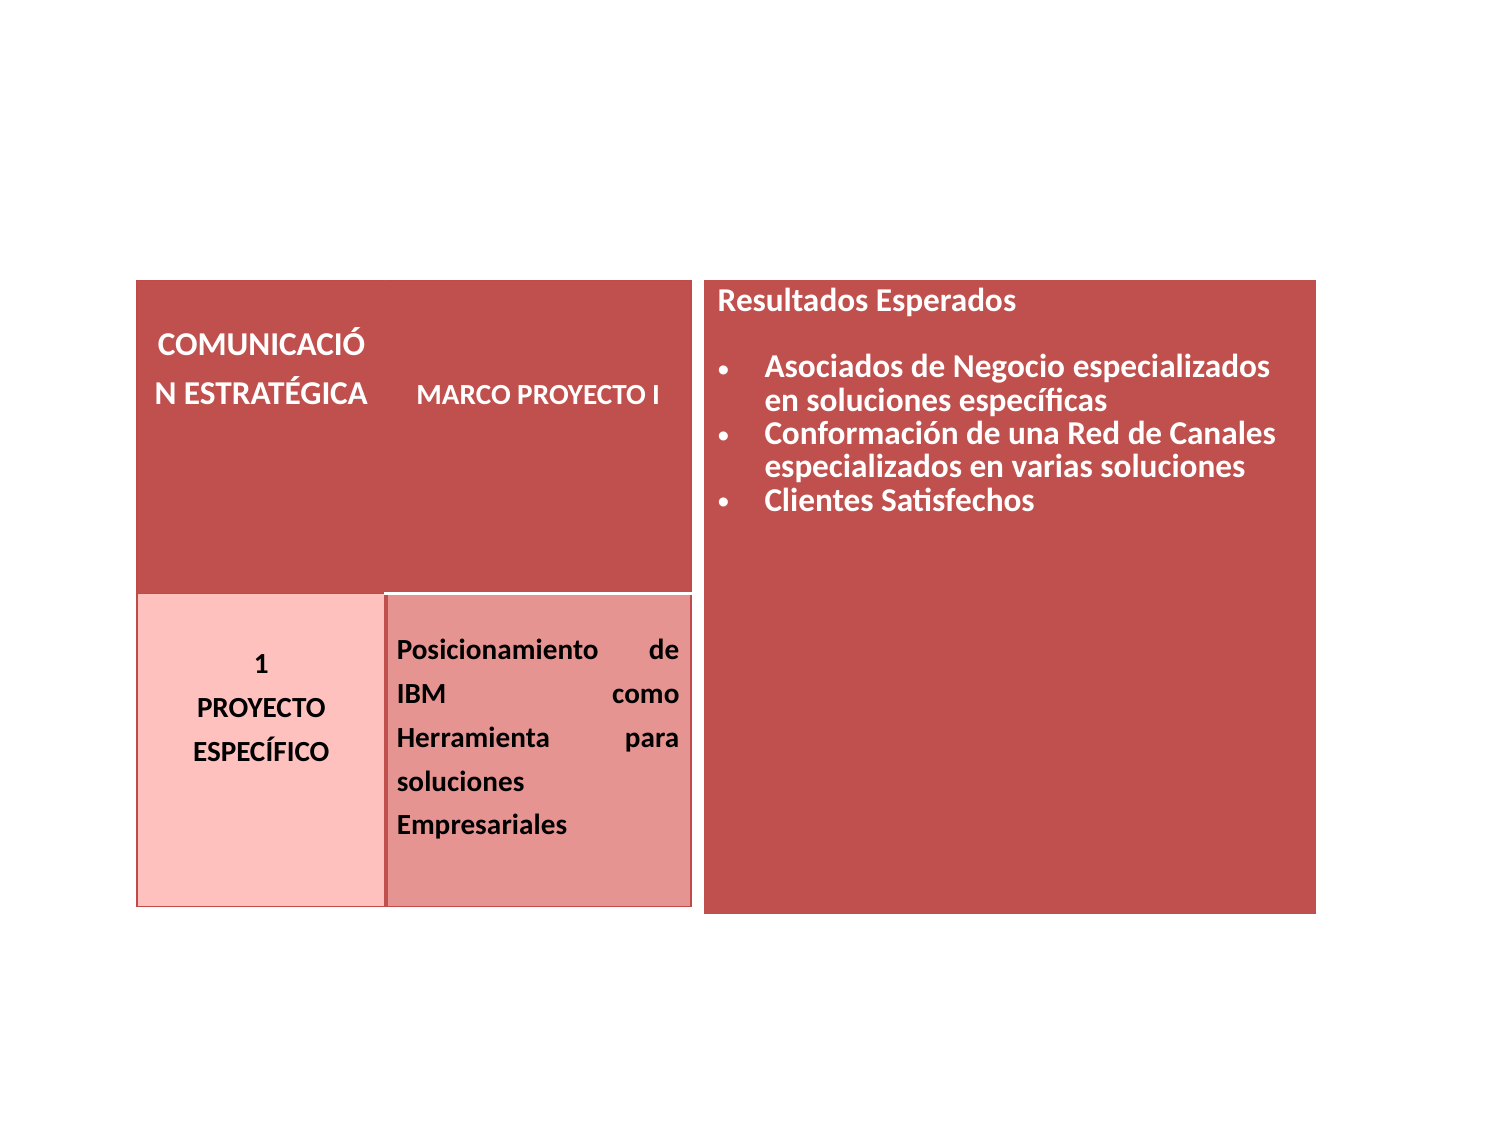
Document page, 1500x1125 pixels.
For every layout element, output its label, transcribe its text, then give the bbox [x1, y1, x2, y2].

table_header MARCO PROYECTO I [388, 281, 690, 592]
table_header COMUNICACIÓN ESTRATÉGICA [138, 281, 384, 593]
table_cell 1 PROYECTO ESPECÍFICO [138, 594, 384, 906]
table_cell Posicionamiento de IBM como Herramienta para soluciones Empresariales [388, 595, 690, 906]
table_header Resultados Esperados Asociados de Negocio especializados en soluciones específicas Conformación de una Red de Canales especializados en varias soluciones Clientes Satisfechos [704, 280, 1316, 914]
